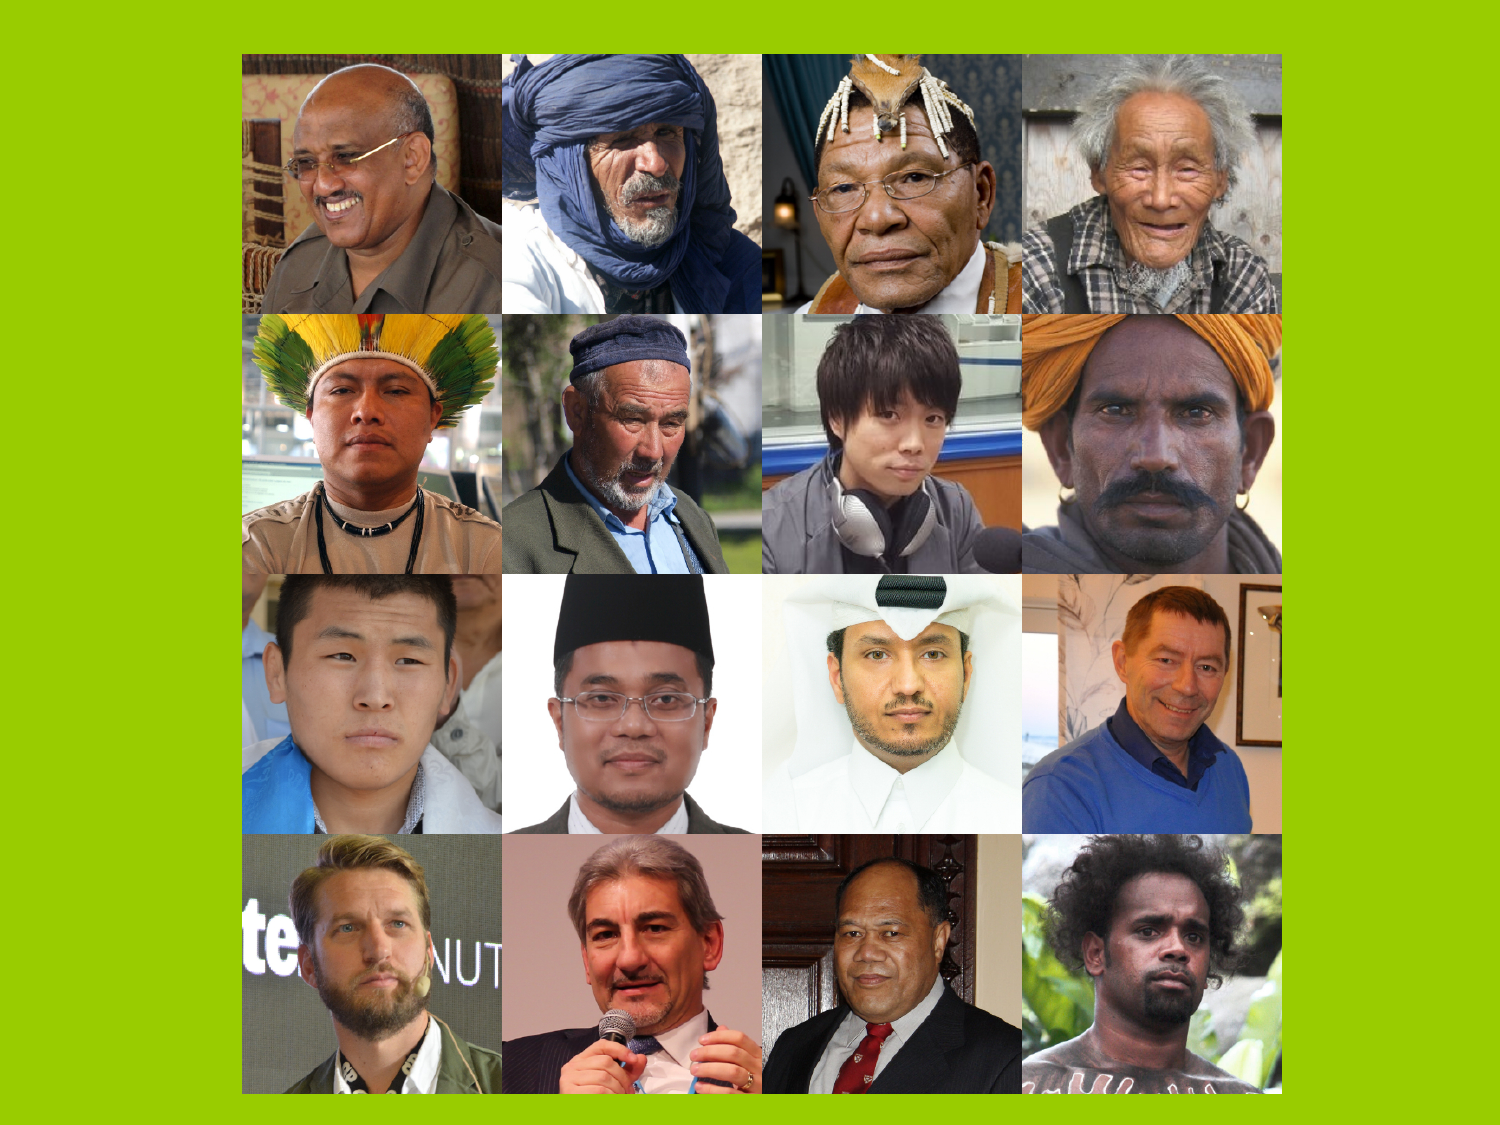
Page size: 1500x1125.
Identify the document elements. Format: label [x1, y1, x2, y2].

picture [241, 54, 1282, 1095]
